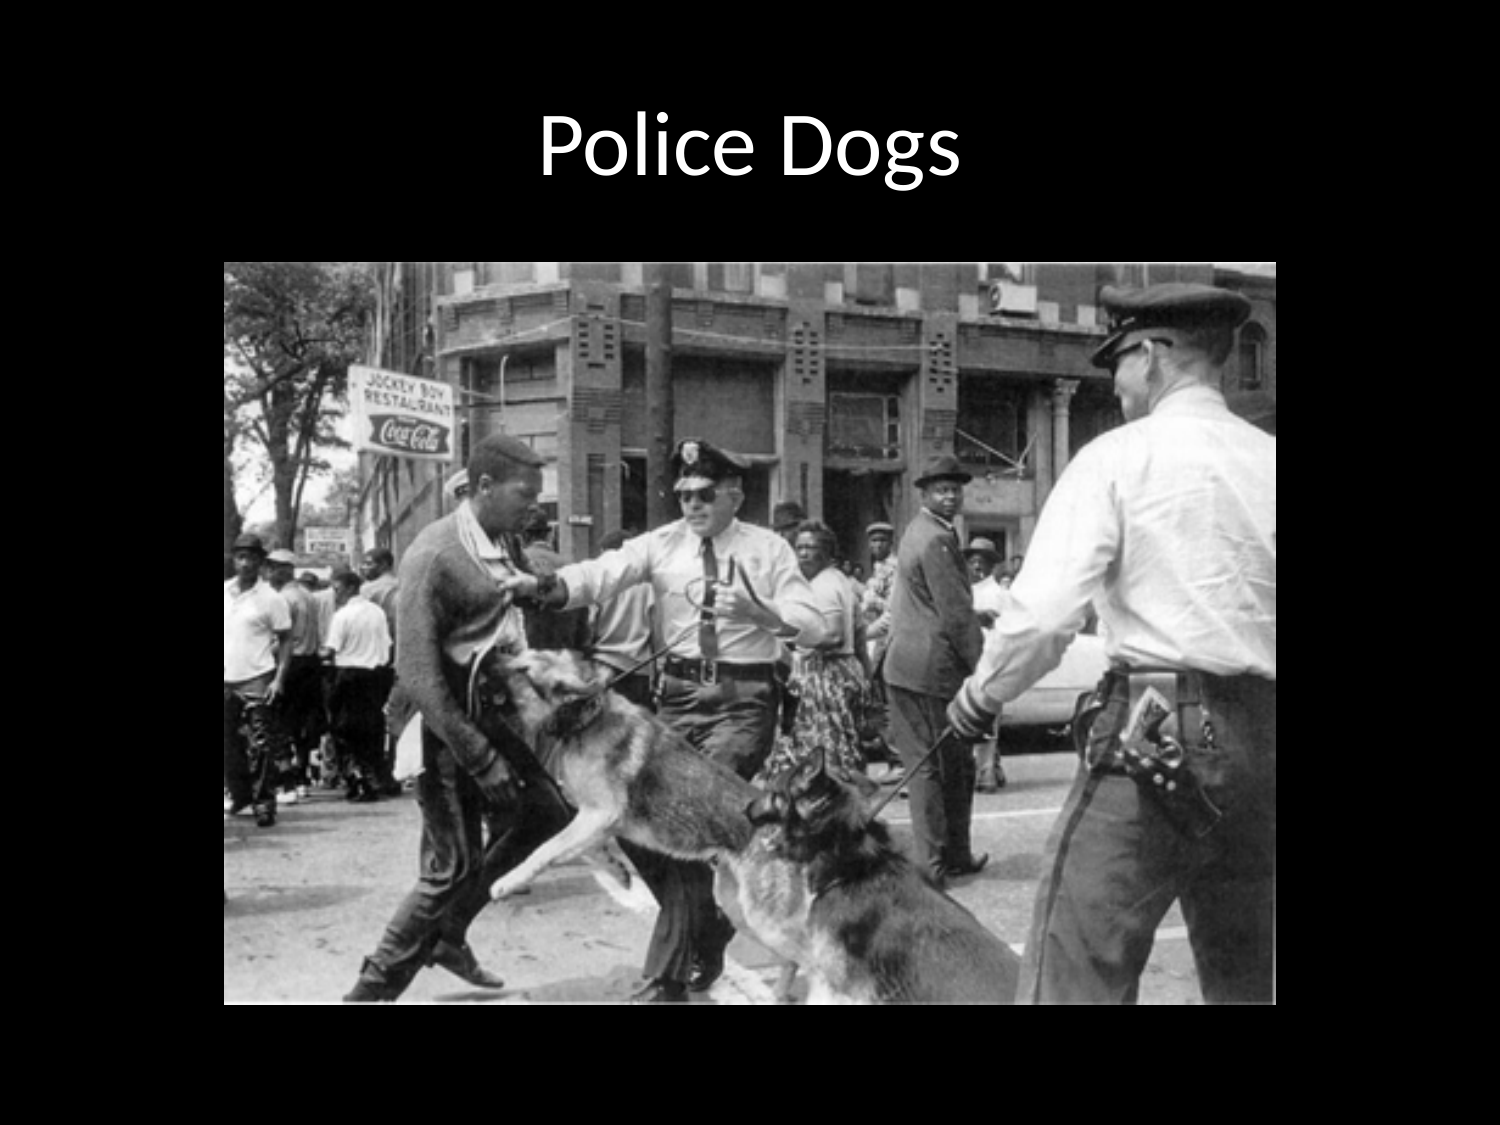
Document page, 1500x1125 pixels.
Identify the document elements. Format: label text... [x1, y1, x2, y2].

title Police Dogs [75, 45, 1425, 233]
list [74, 262, 1426, 1006]
